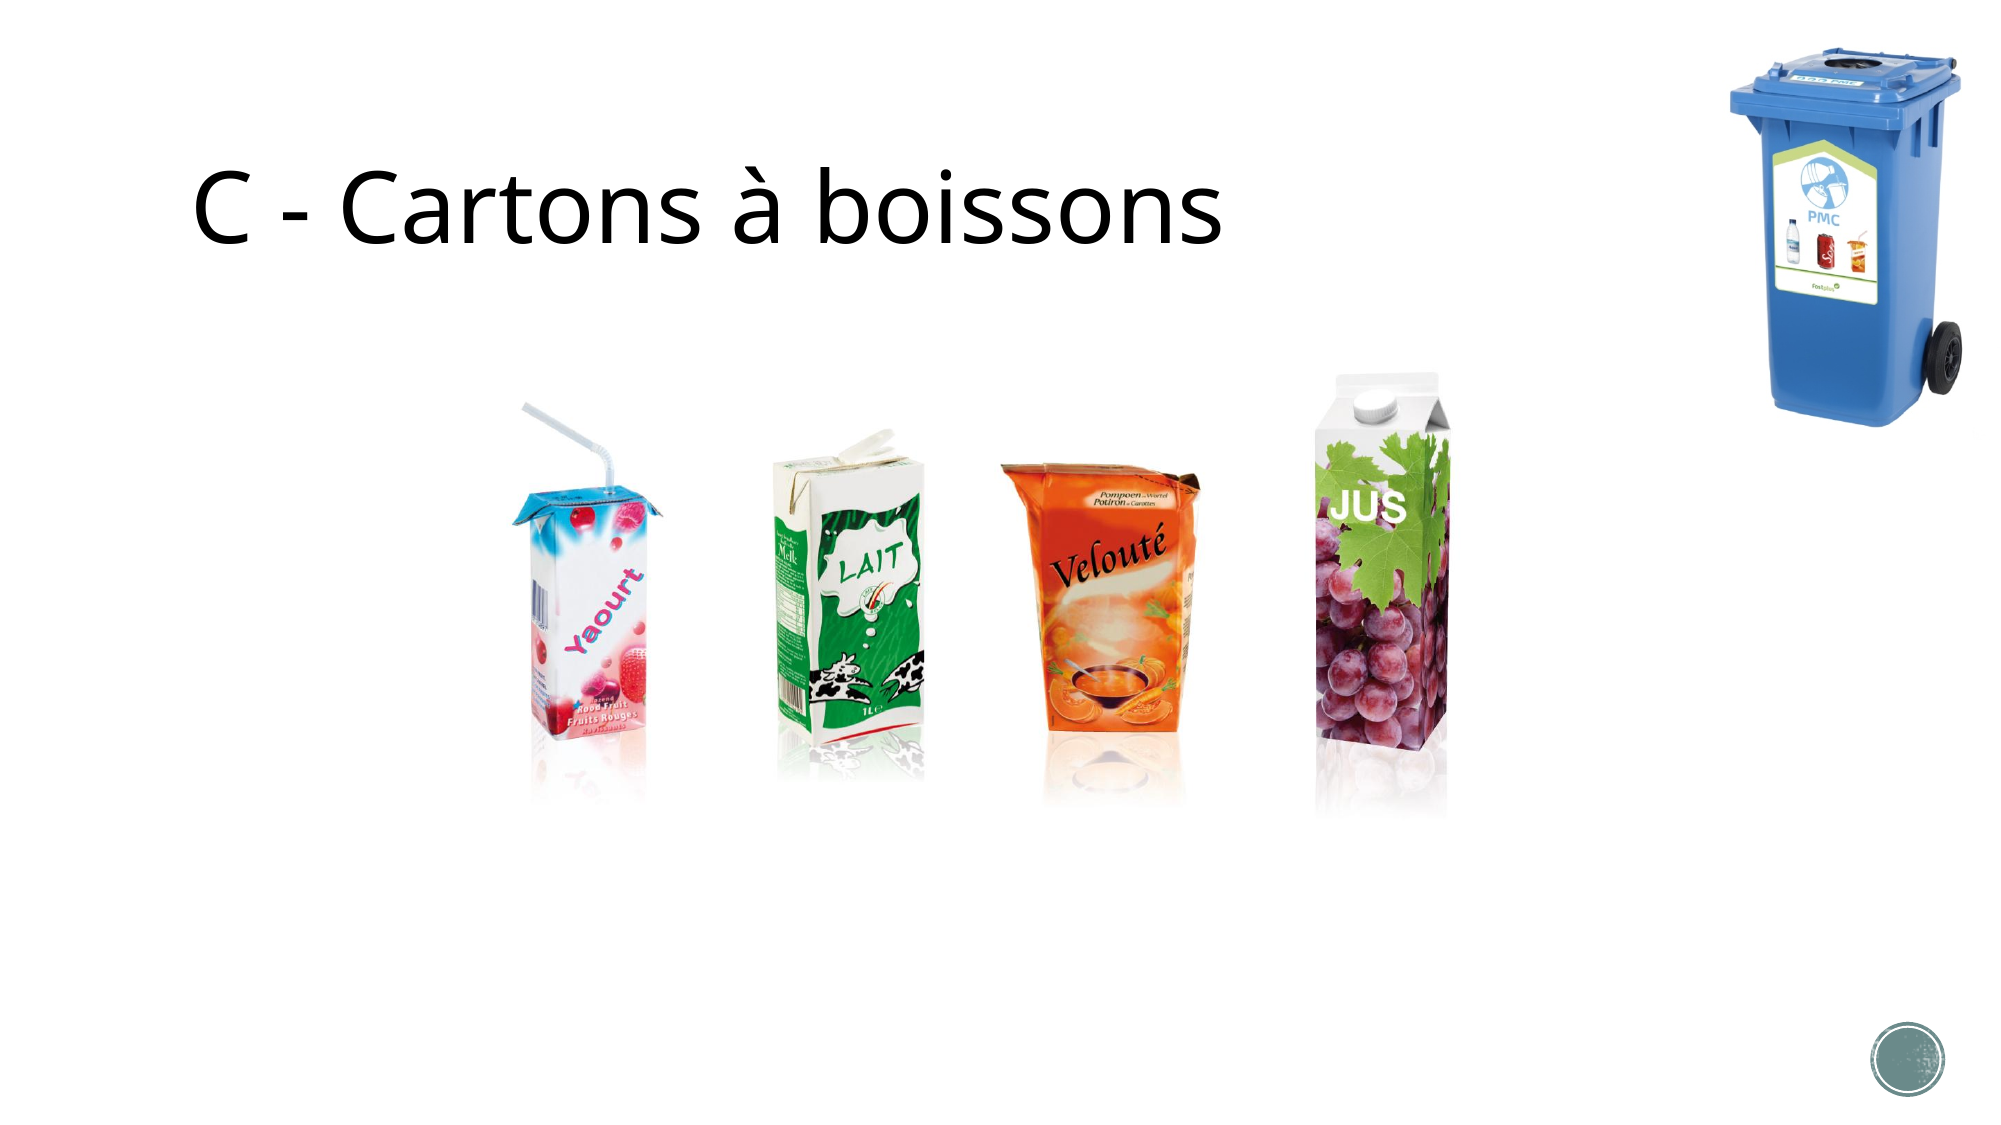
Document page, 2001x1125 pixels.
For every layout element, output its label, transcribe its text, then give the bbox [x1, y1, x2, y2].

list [478, 365, 1477, 835]
title C - Cartons à boissons [175, 79, 1700, 344]
picture [1700, 25, 2000, 440]
